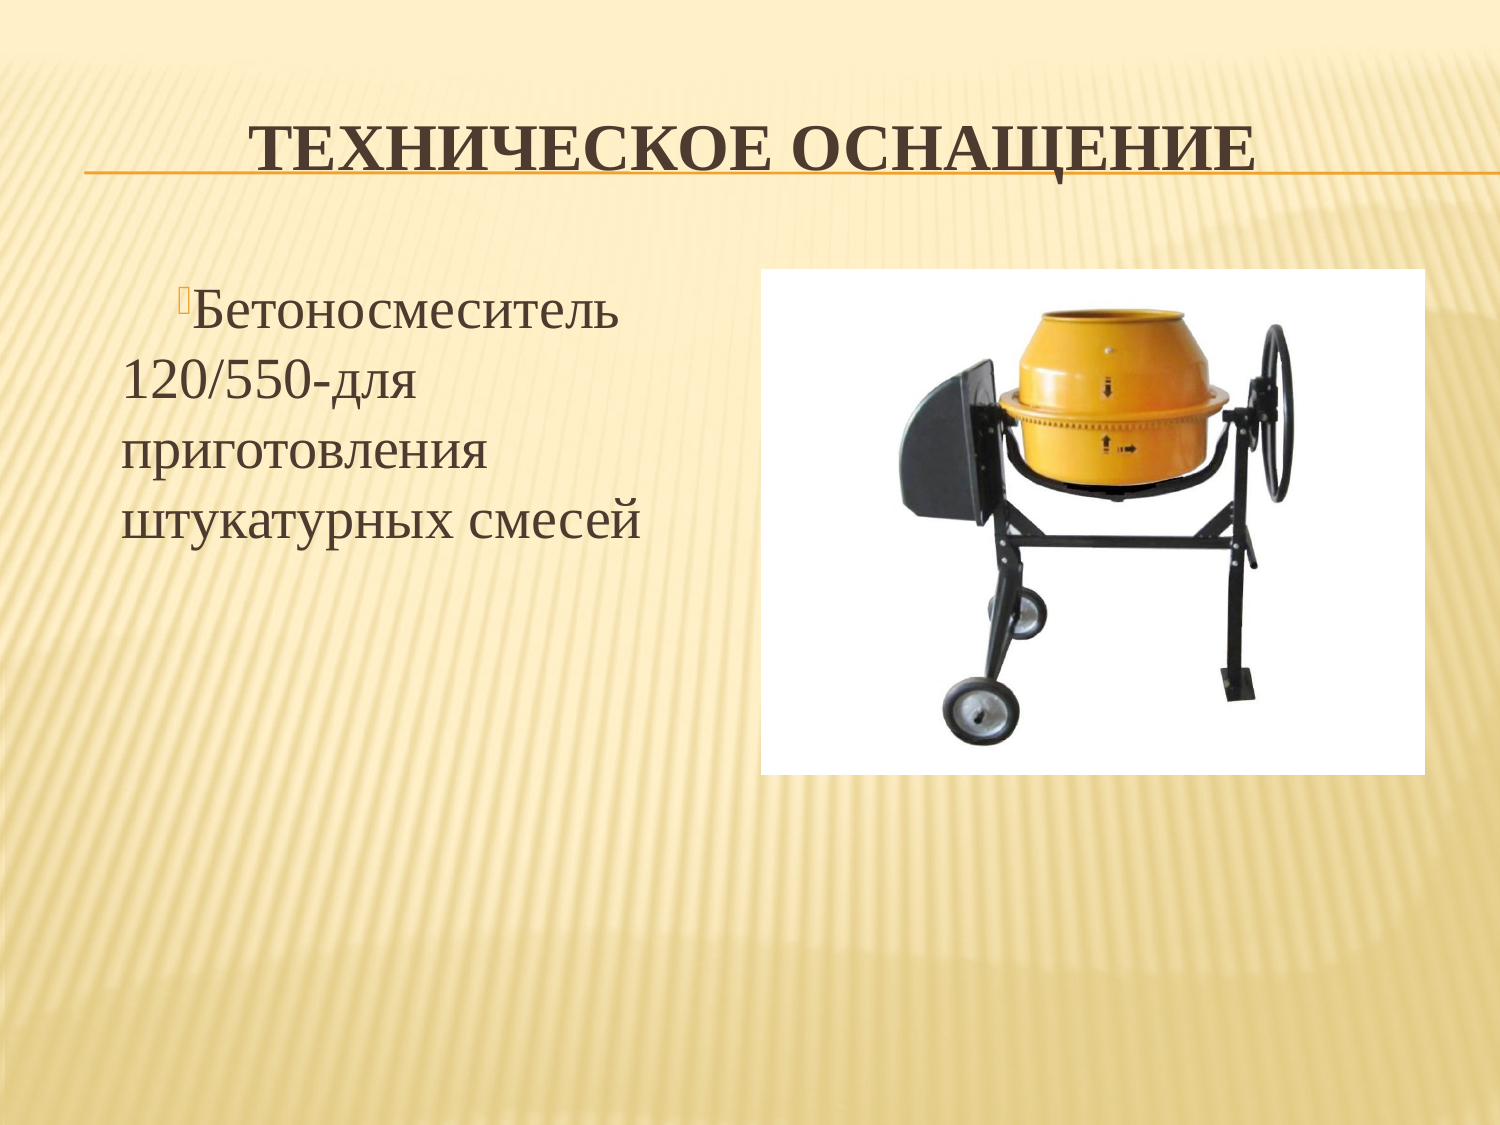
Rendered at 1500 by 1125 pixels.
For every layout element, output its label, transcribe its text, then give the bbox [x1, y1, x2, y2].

title Техническое оснащение [49, 75, 1475, 213]
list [761, 269, 1425, 775]
list Бетоносмеситель 120/550-для приготовления штукатурных смесей [50, 262, 738, 1038]
